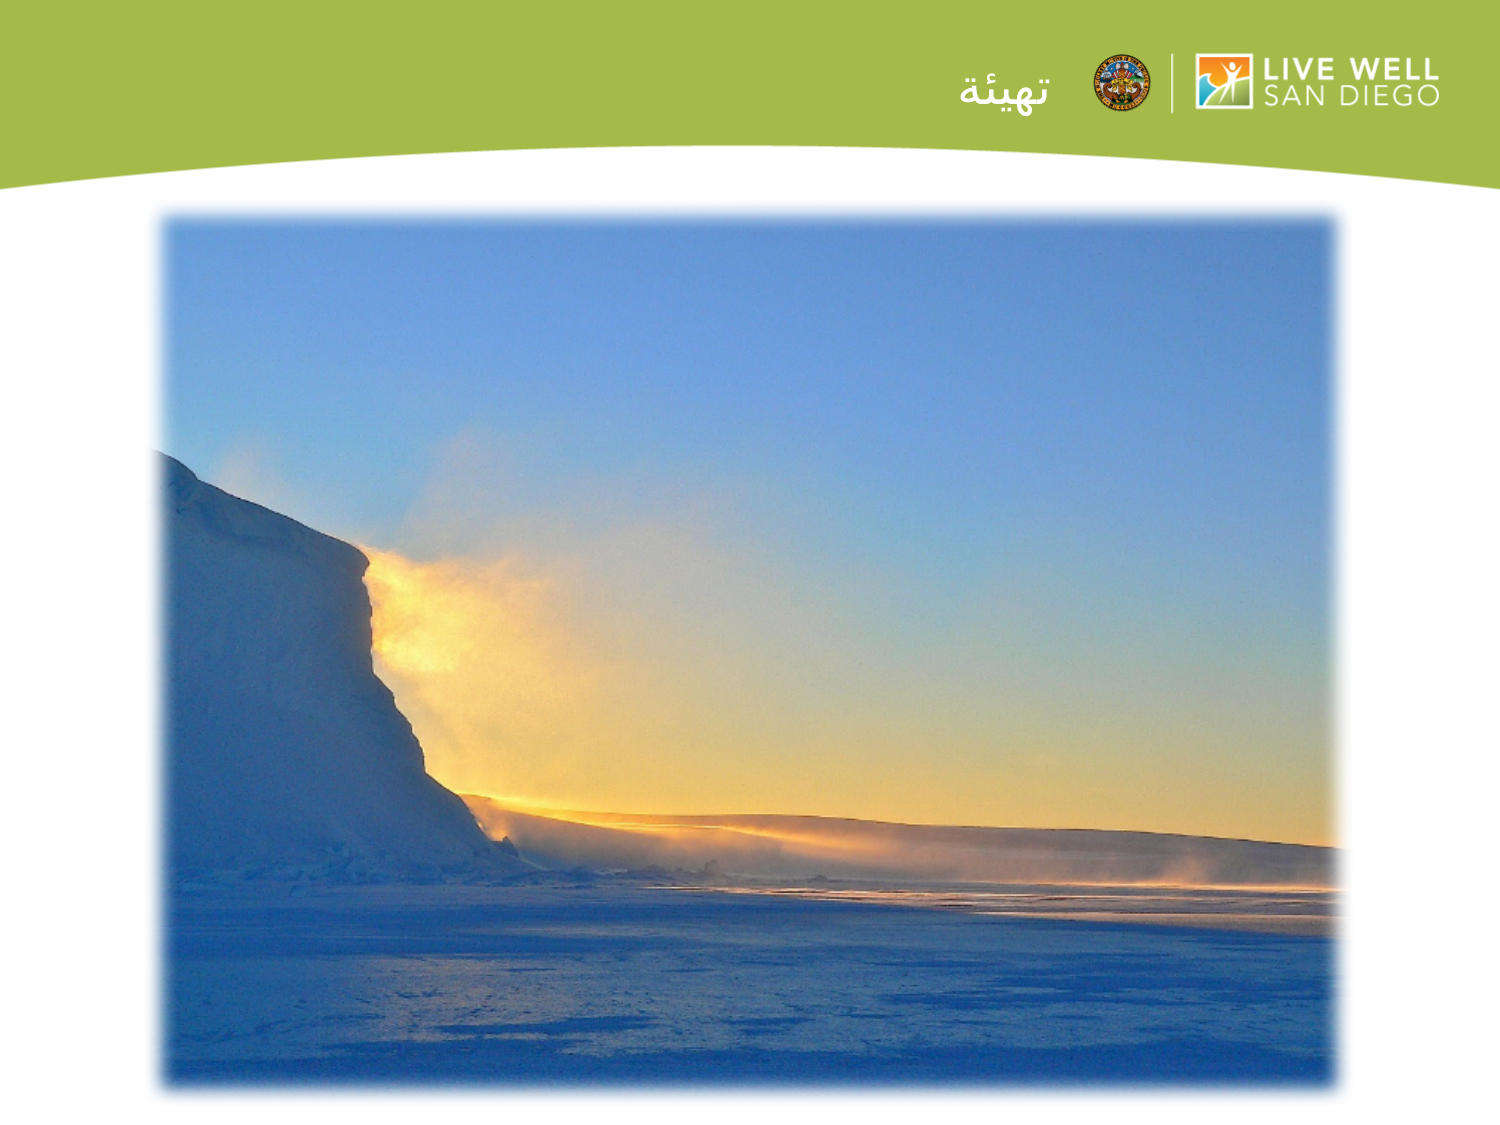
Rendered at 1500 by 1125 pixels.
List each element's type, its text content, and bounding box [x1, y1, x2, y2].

title تهيئة [113, 27, 1052, 150]
picture [0, 0, 1500, 1125]
